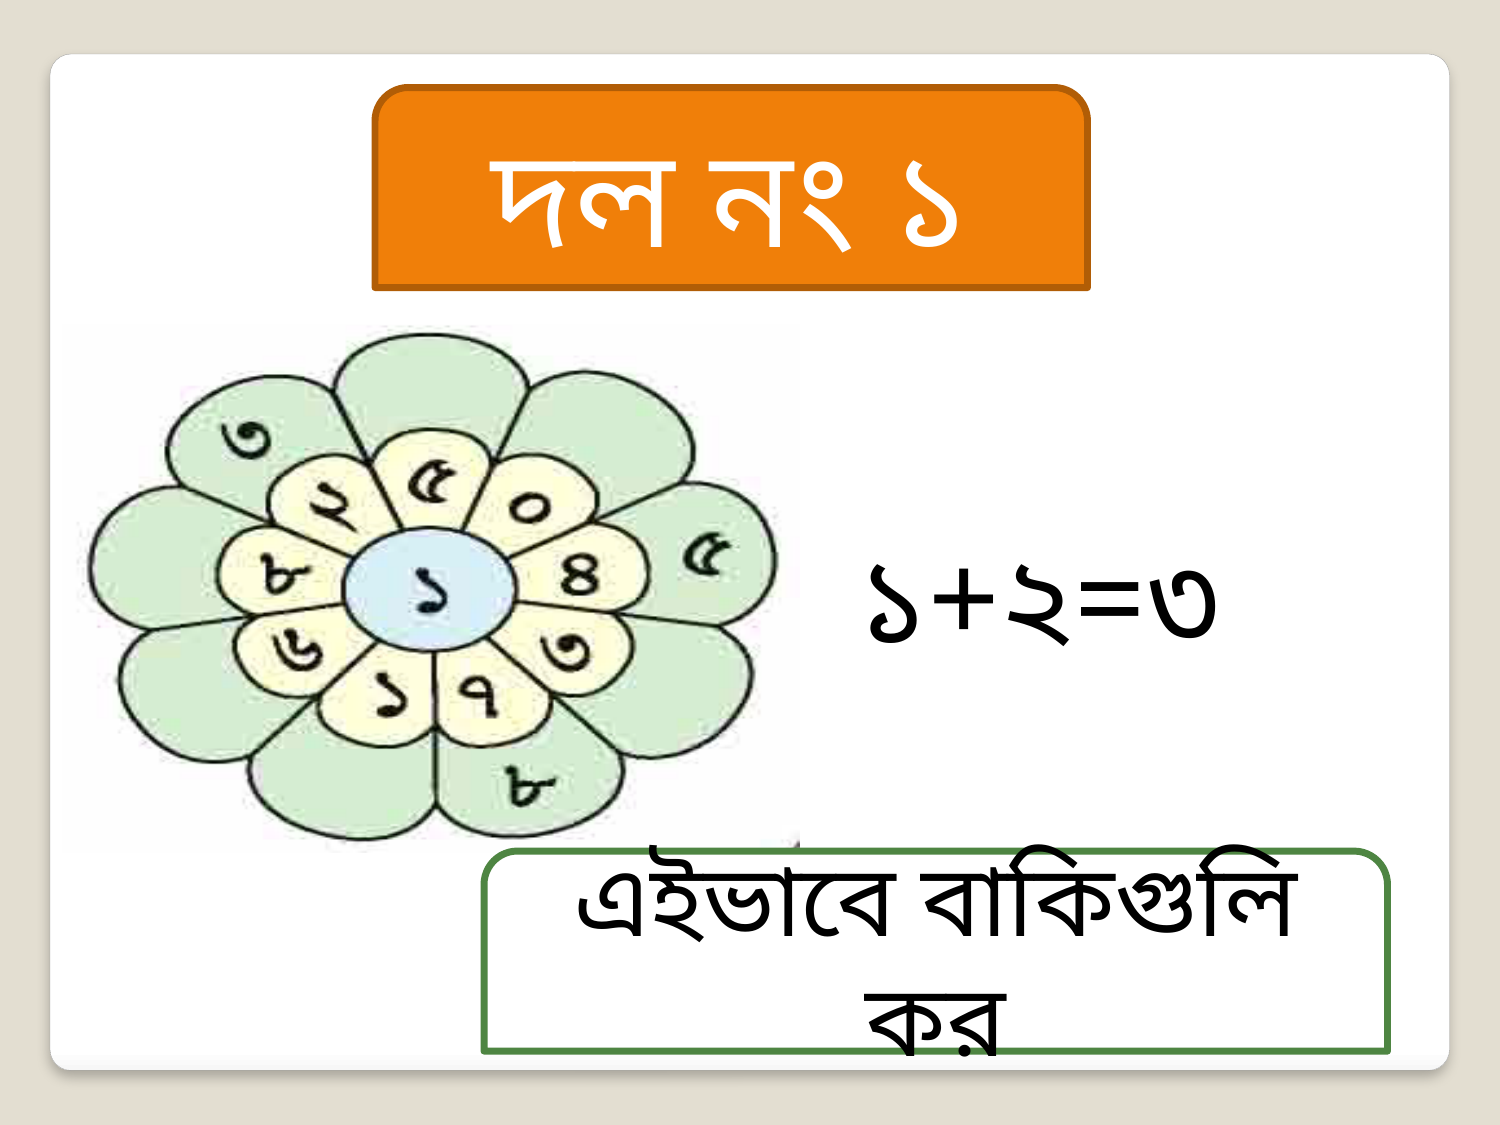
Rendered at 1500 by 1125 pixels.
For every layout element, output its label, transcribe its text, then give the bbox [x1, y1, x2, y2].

text_box ১+২=৩ [840, 511, 1343, 677]
text_box এইভাবে বাকিগুলি কর [480, 847, 1391, 1055]
text_box দল নং ১ [371, 83, 1091, 292]
picture [62, 324, 801, 853]
